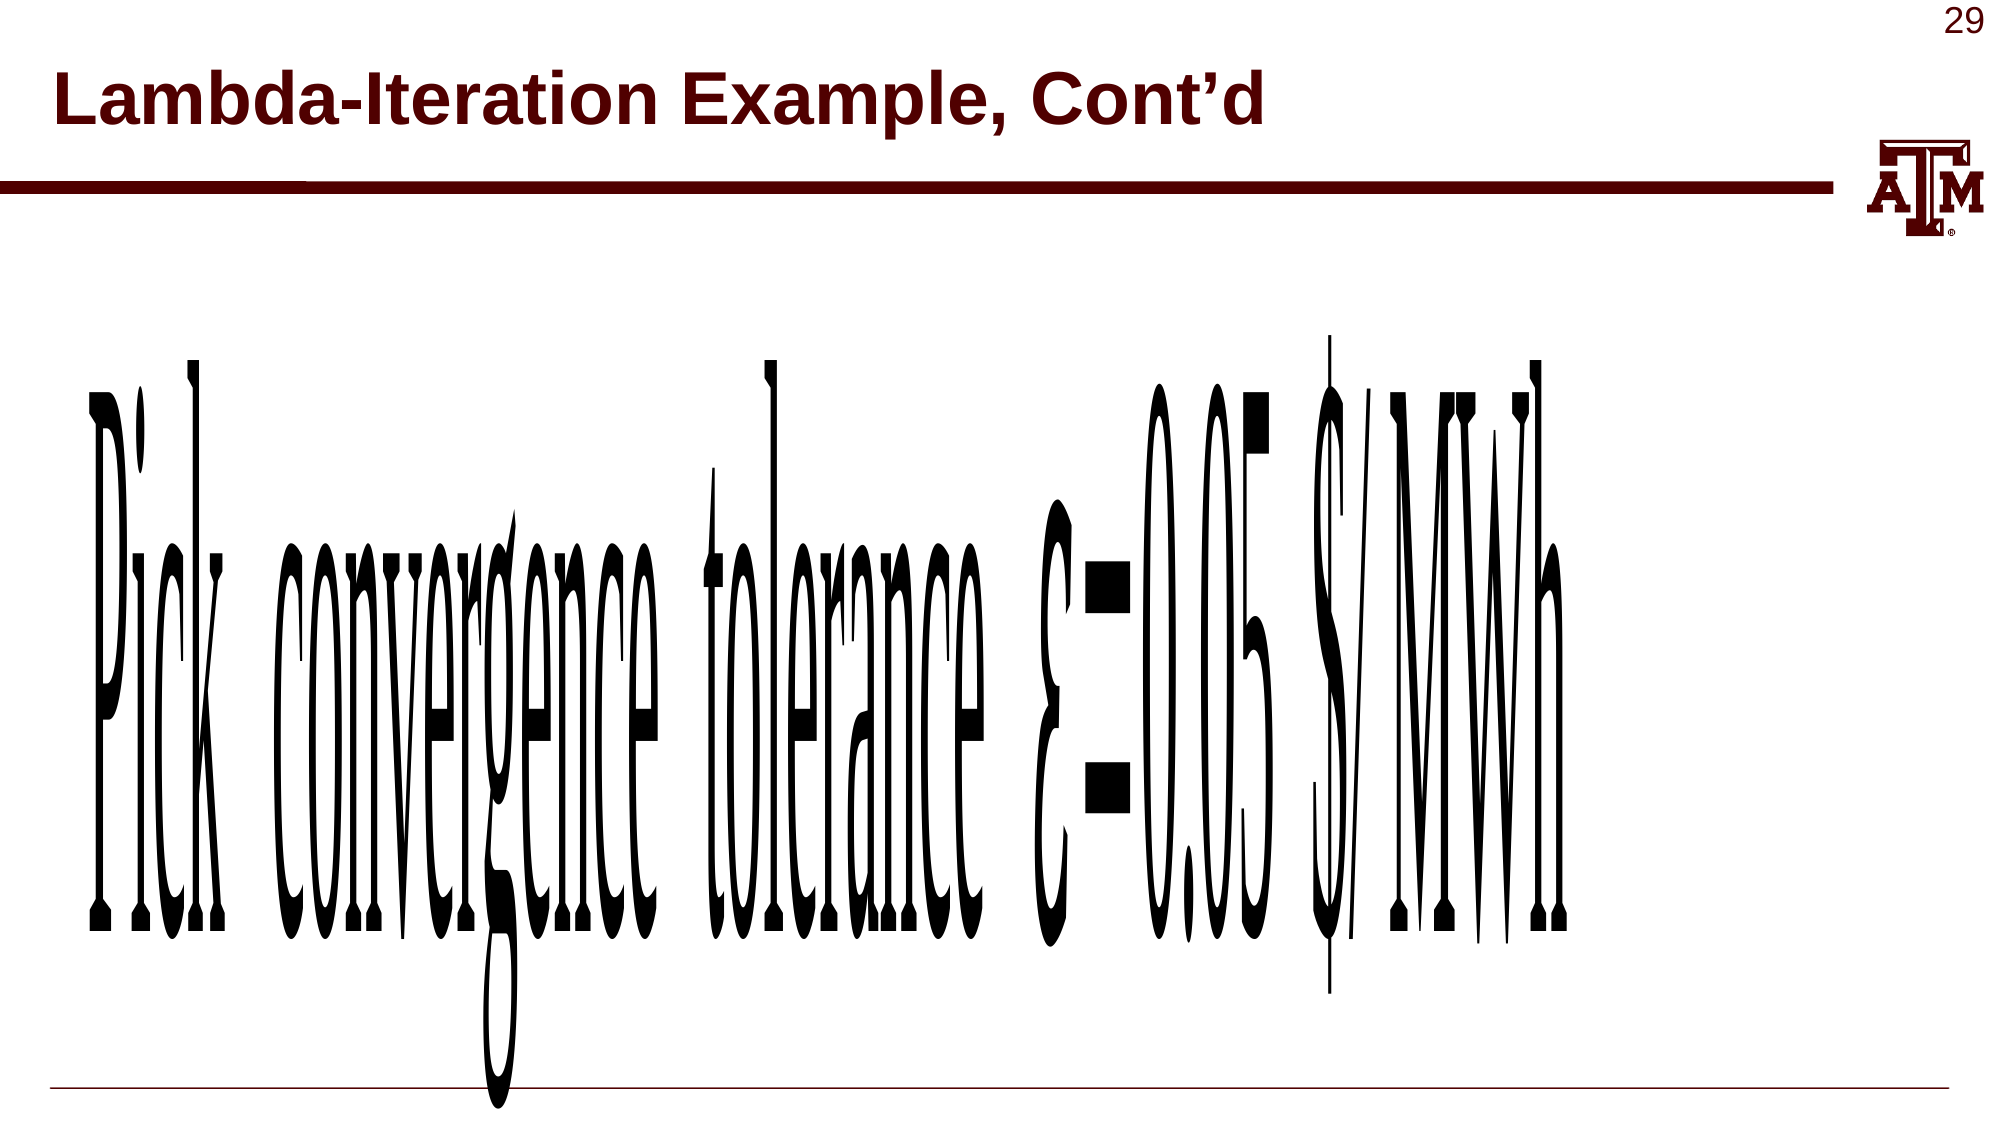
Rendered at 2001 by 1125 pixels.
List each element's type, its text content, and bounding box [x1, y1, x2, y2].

title Lambda-Iteration Example, Cont’d [37, 12, 1826, 189]
picture [1850, 112, 2000, 263]
